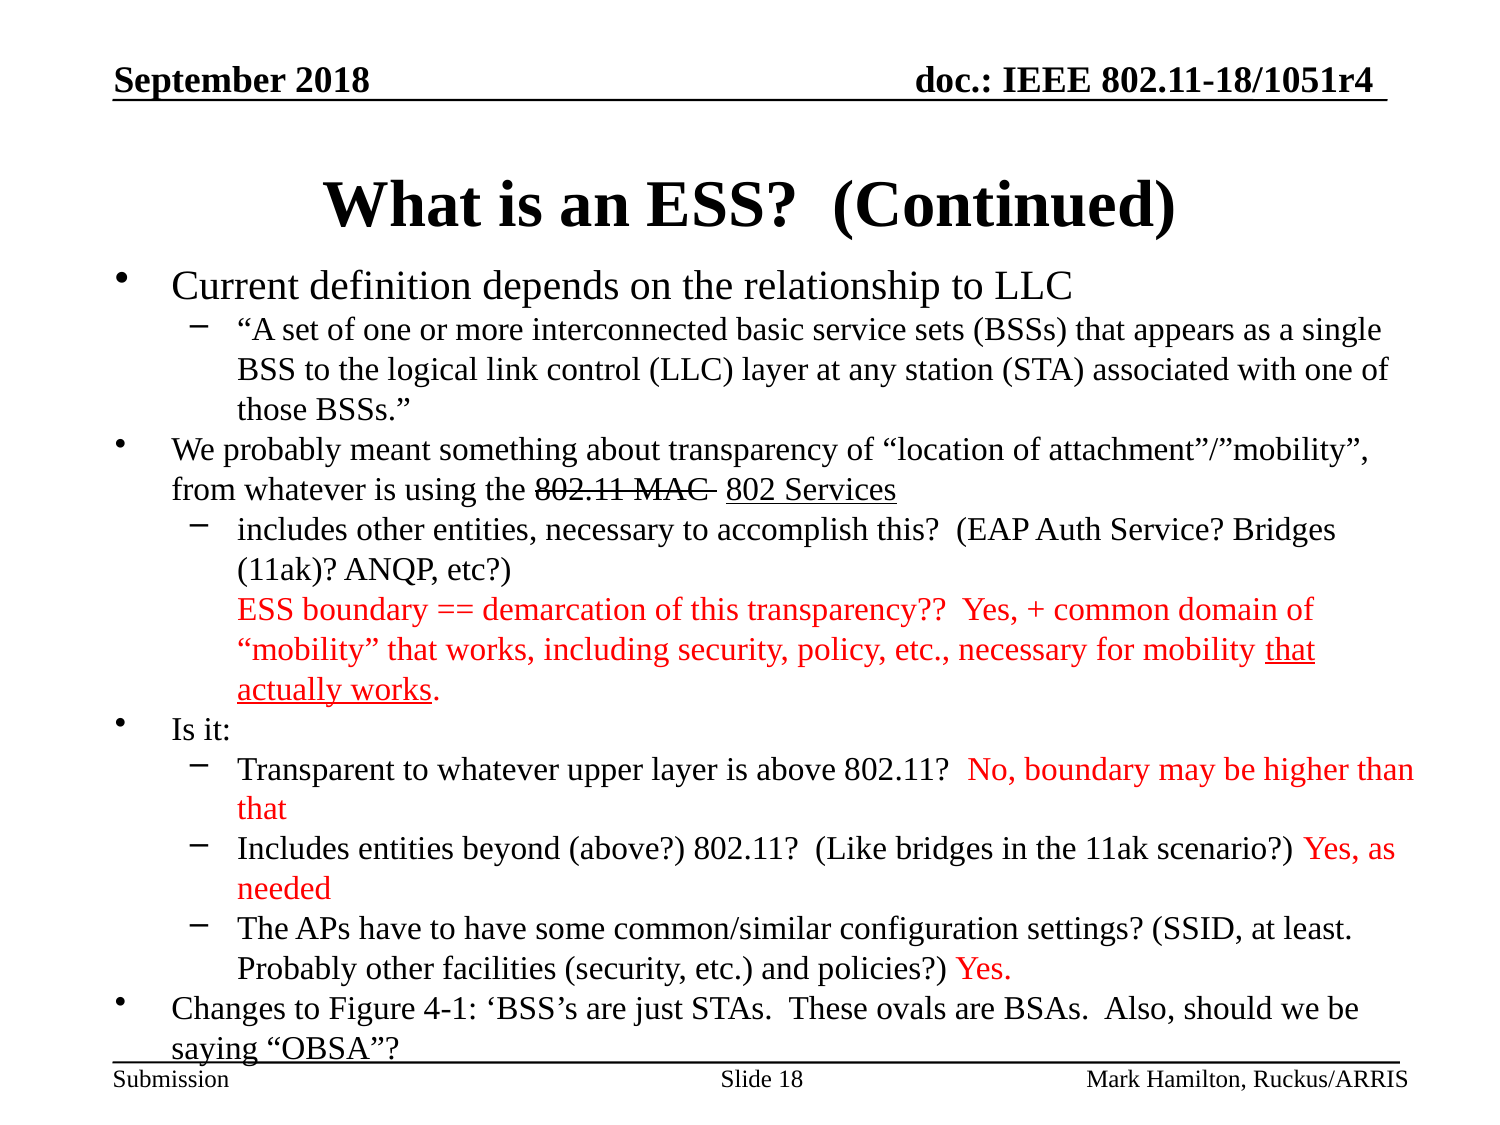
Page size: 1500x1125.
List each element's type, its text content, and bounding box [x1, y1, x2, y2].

list Current definition depends on the relationship to LLC “A set of one or more interconnected basic service sets (BSSs) that appears as a single BSS to the logical link control (LLC) layer at any station (STA) associated with one of those BSSs.” We probably meant something about transparency of “location of attachment”/”mobility”, from whatever is using the 802.11 MAC 802 Services includes other entities, necessary to accomplish this? (EAP Auth Service? Bridges (11ak)? ANQP, etc?) ESS boundary == demarcation of this transparency?? Yes, + common domain of “mobility” that works, including security, policy, etc., necessary for mobility that actually works. Is it: Transparent to whatever upper layer is above 802.11? No, boundary may be higher than that Includes entities beyond (above?) 802.11? (Like bridges in the 11ak scenario?) Yes, as needed The APs have to have some common/similar configuration settings? (SSID, at least. Probably other facilities (security, etc.) and policies?) Yes. Changes to Figure 4-1: ‘BSS’s are just STAs. These ovals are BSAs. Also, should we be saying “OBSA”? [99, 249, 1438, 1000]
title What is an ESS? (Continued) [112, 112, 1388, 249]
